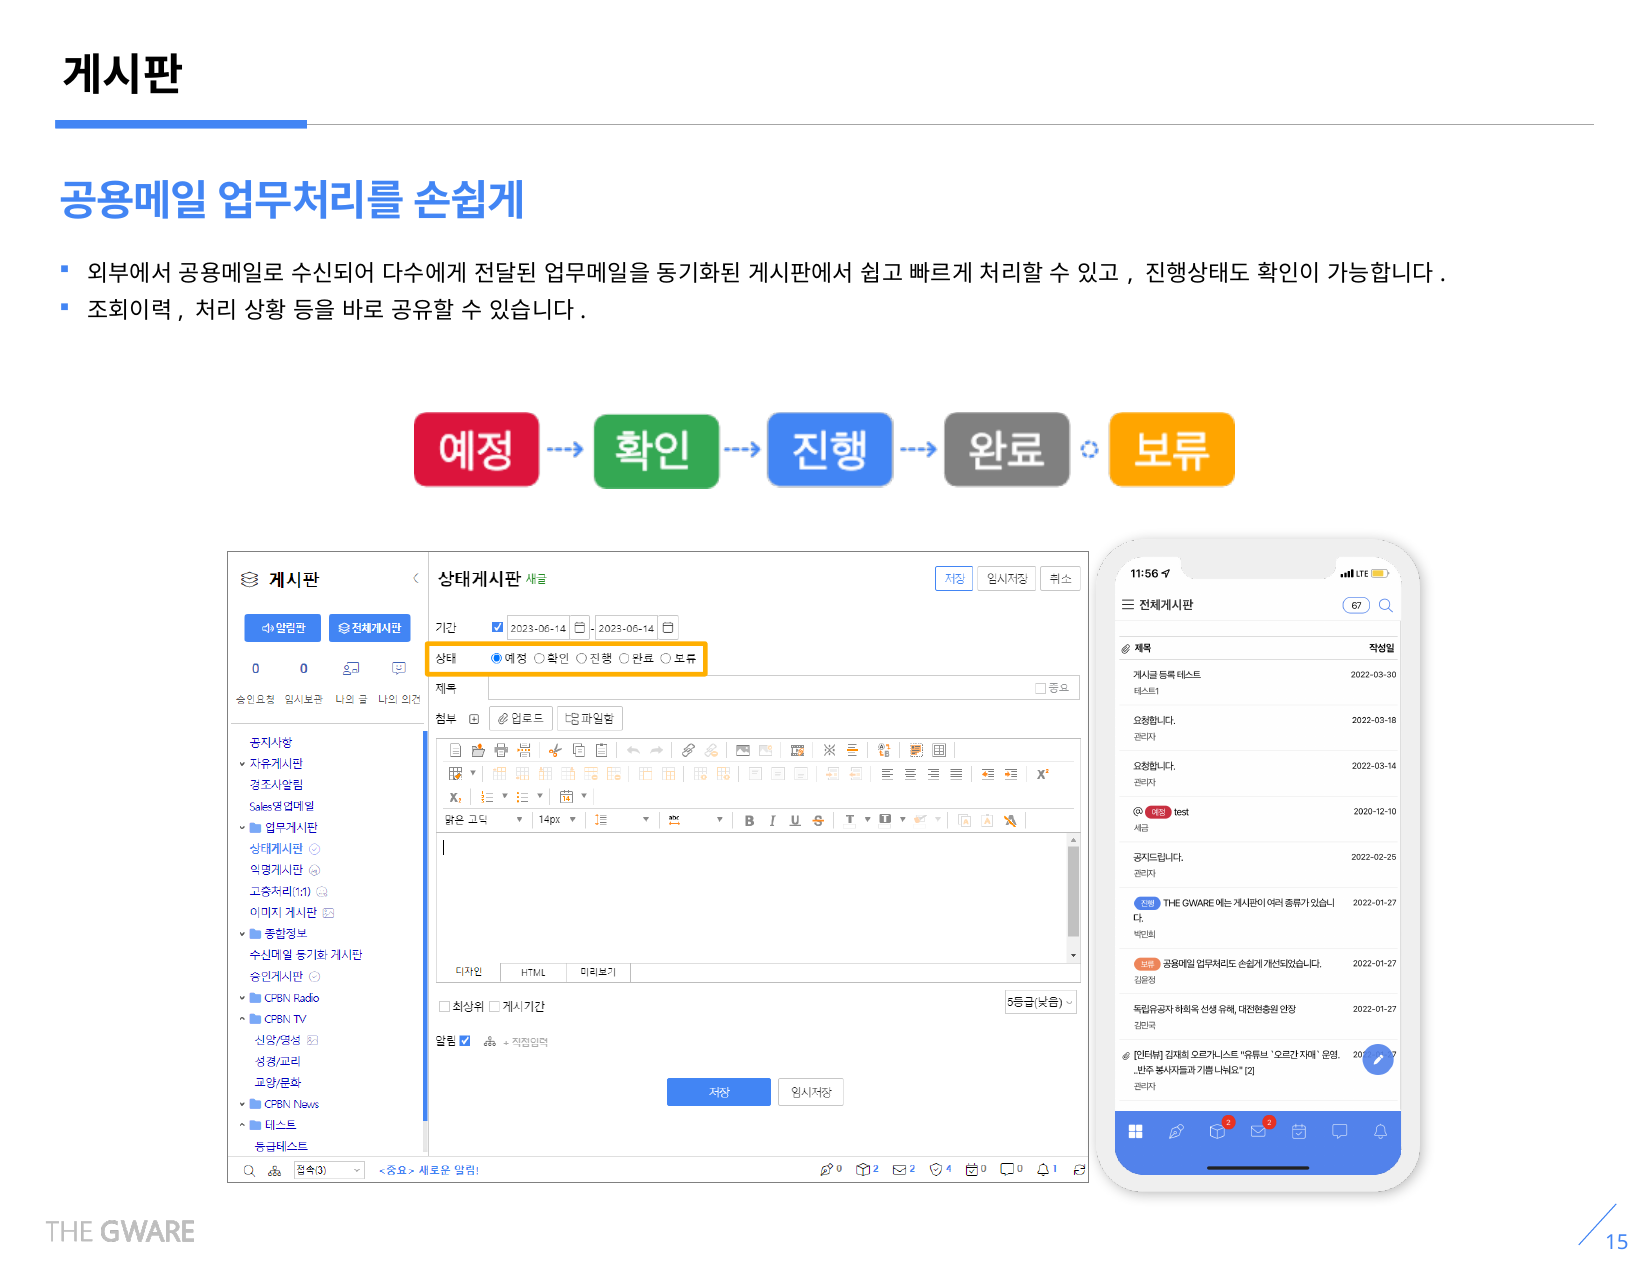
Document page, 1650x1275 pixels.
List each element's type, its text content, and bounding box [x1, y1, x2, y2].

picture [227, 551, 1089, 1183]
picture [1096, 539, 1420, 1192]
text_box 공용메일 업무처리를 손쉽게 [45, 140, 1626, 241]
text_box 게시판 [47, 41, 199, 107]
text_box [54, 119, 308, 129]
text_box 외부에서 공용메일로 수신되어 다수에게 전달된 업무메일을 동기화된 게시판에서 쉽고 빠르게 처리할 수 있고, 진행상태도 확인이 가능합니다. 조회이력, 처리 상황 등을 바로 공유할 수 있습니다. [45, 241, 1626, 342]
picture [45, 1220, 194, 1242]
picture [414, 412, 1235, 489]
